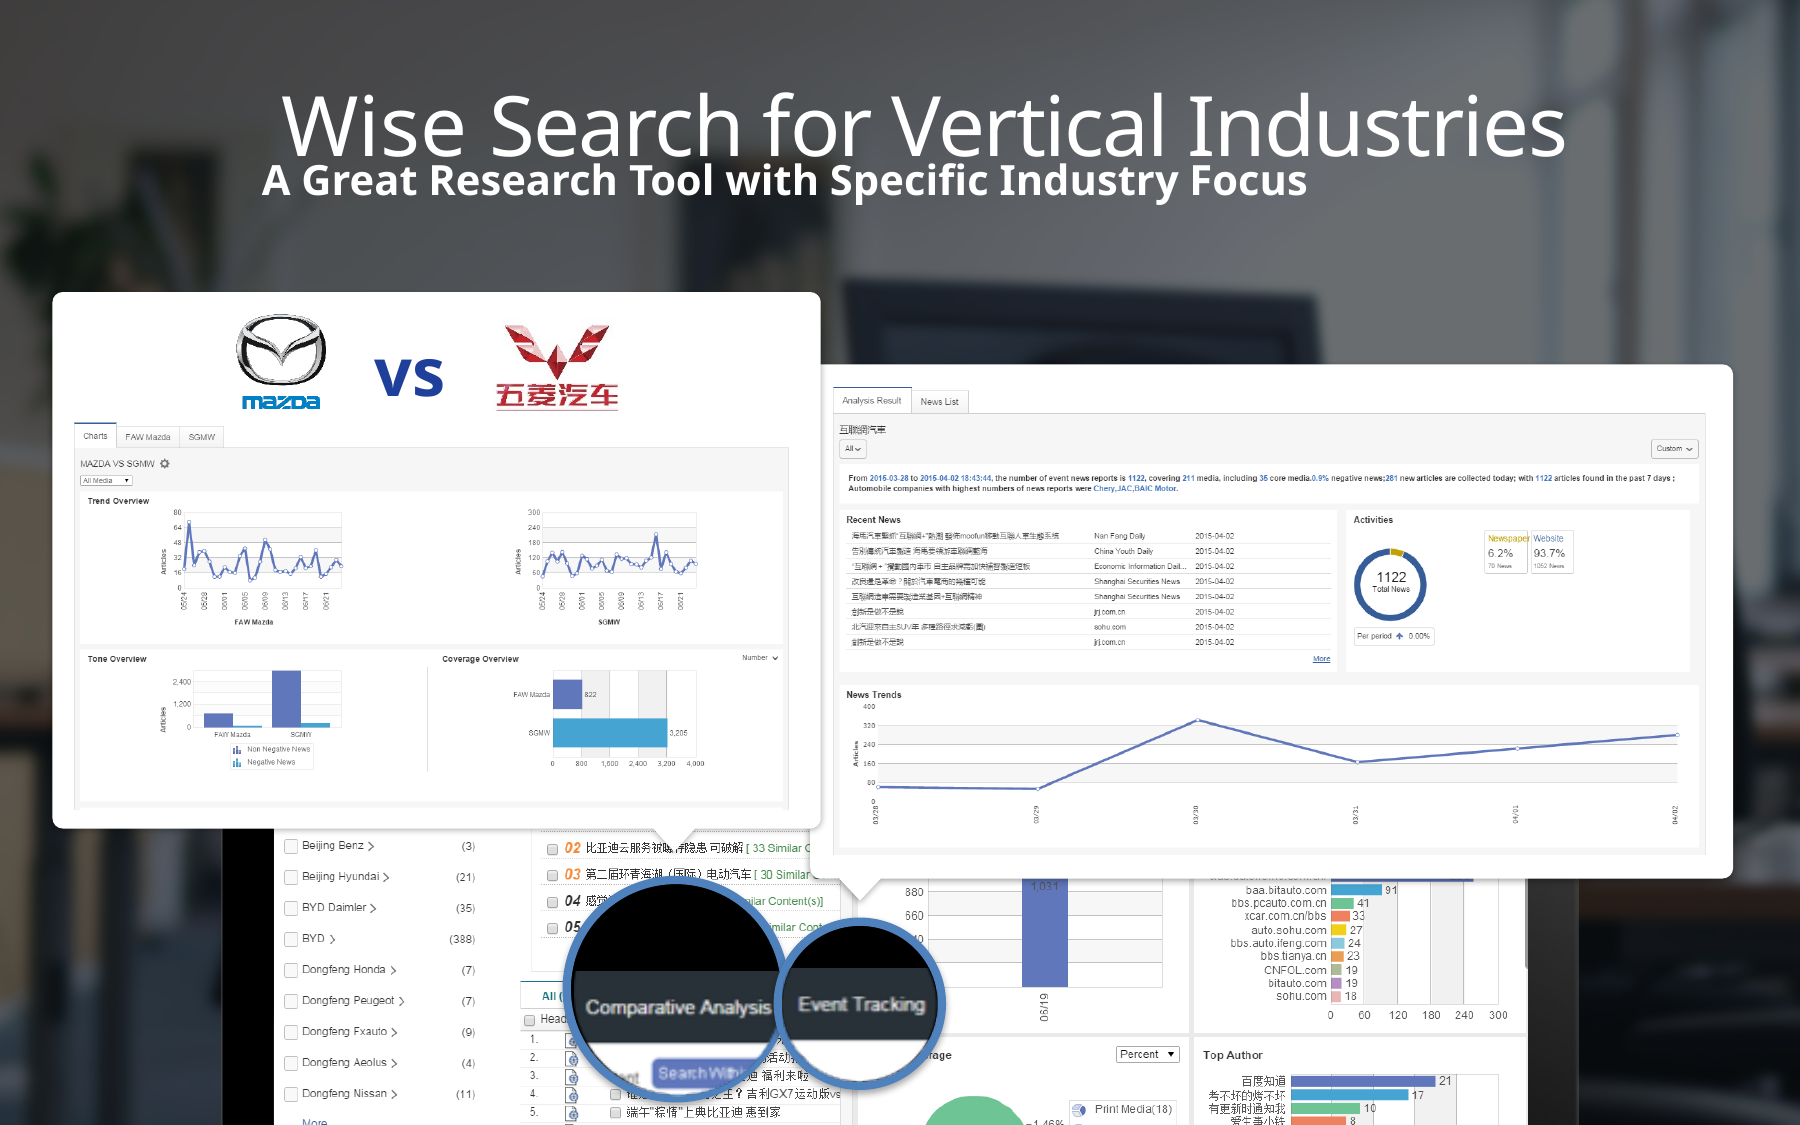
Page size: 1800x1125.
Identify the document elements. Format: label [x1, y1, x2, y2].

text_box [809, 364, 1734, 901]
text_box [777, 921, 943, 1087]
picture [0, 0, 1800, 1125]
text_box [566, 879, 786, 1099]
text_box [52, 291, 821, 852]
text_box [221, 861, 1579, 1125]
